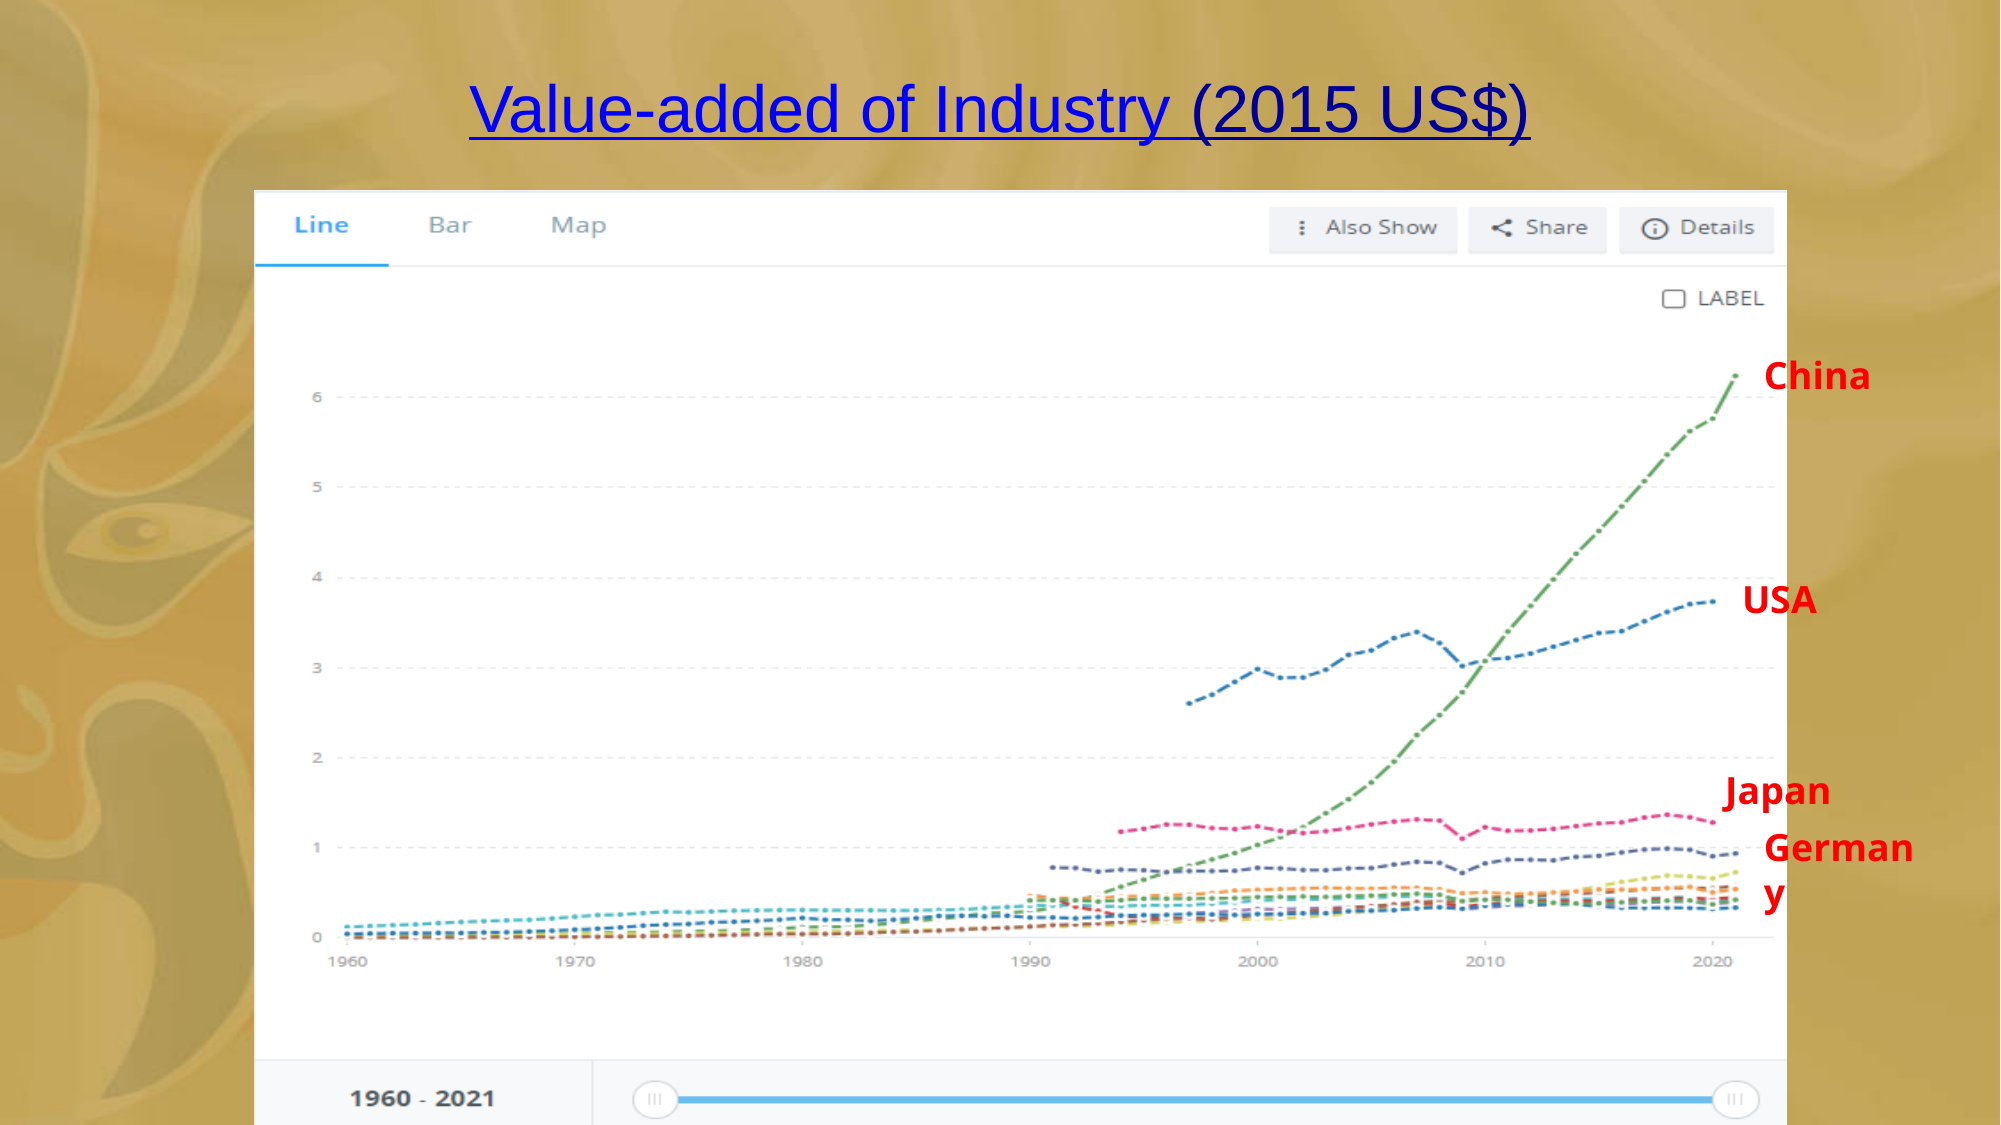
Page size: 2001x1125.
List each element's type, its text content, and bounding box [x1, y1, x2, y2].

text_box China [1789, 344, 1902, 405]
text_box Japan [1789, 759, 1863, 820]
text_box Germany [1789, 816, 1934, 922]
picture [0, 0, 2001, 1125]
title Value-added of Industry (2015 US$) [65, 37, 1935, 226]
text_box USA [1789, 568, 1880, 629]
